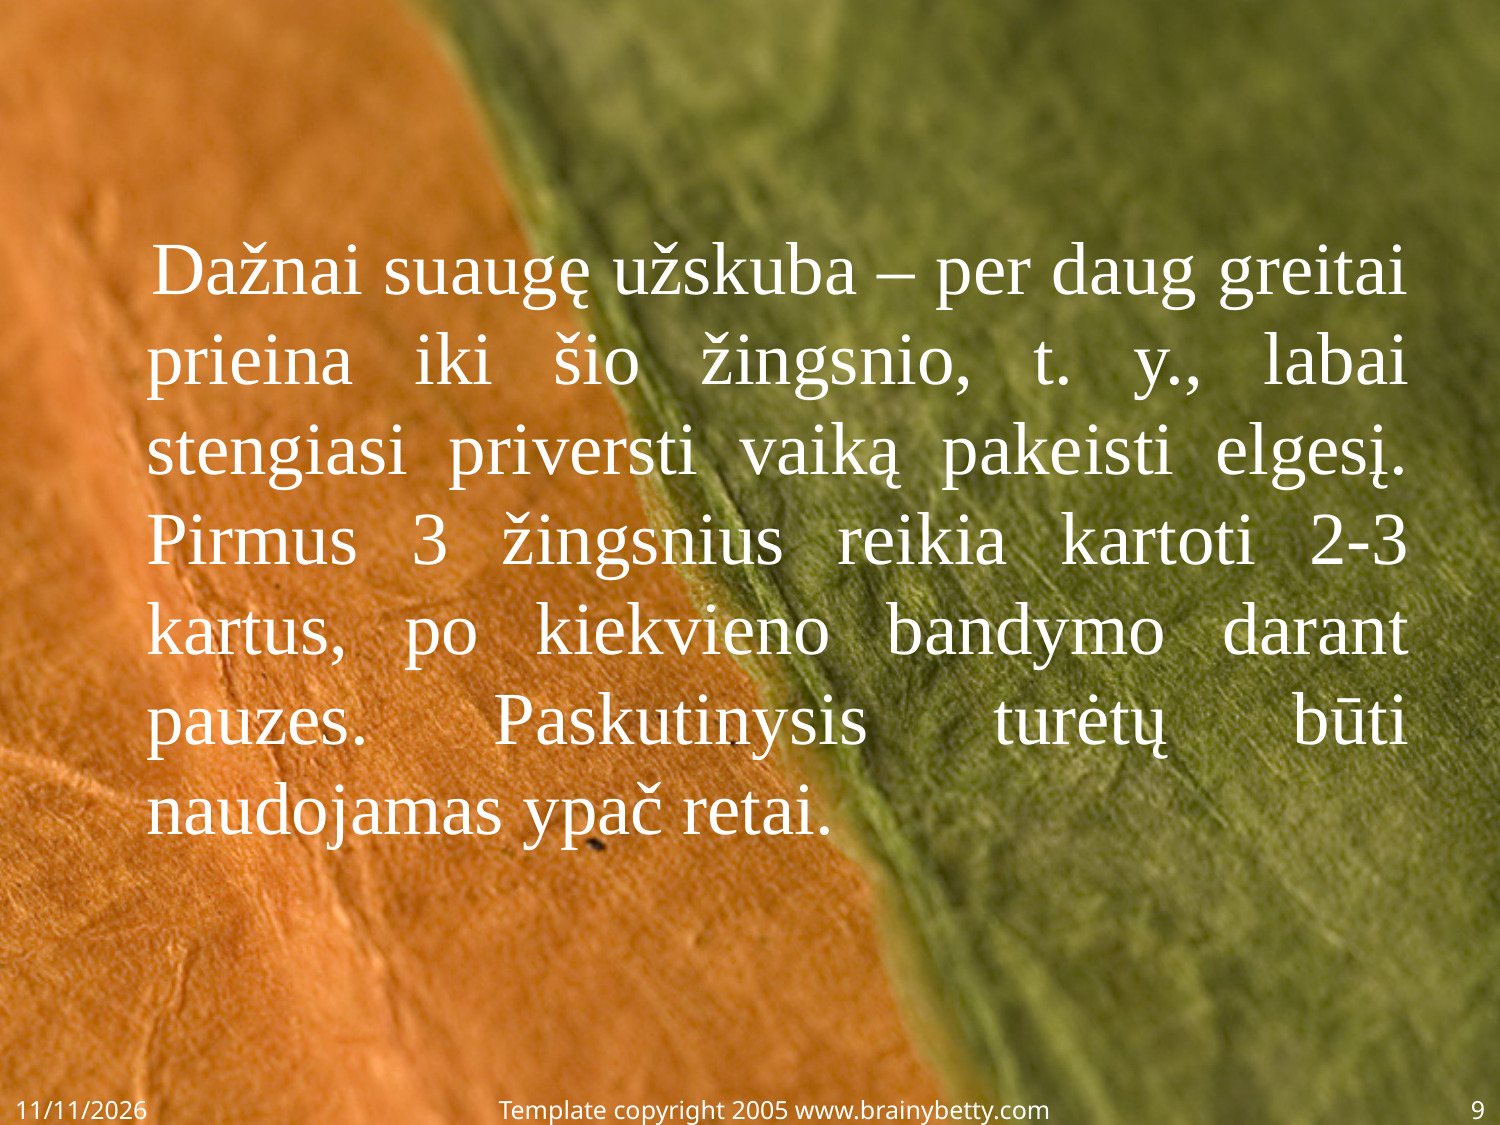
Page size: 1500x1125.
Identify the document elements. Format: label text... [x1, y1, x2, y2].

picture [0, 0, 1500, 1125]
footer Template copyright 2005 www.brainybetty.com [374, 1087, 1176, 1125]
slide_number 9 [1324, 1087, 1500, 1125]
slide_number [0, 1087, 351, 1125]
list Dažnai suaugę užskuba – per daug greitai prieina iki šio žingsnio, t. y., labai stengiasi priversti vaiką pakeisti elgesį. Pirmus 3 žingsnius reikia kartoti 2-3 kartus, po kiekvieno bandymo darant pauzes. Paskutinysis turėtų būti naudojamas ypač retai. [74, 212, 1426, 1006]
